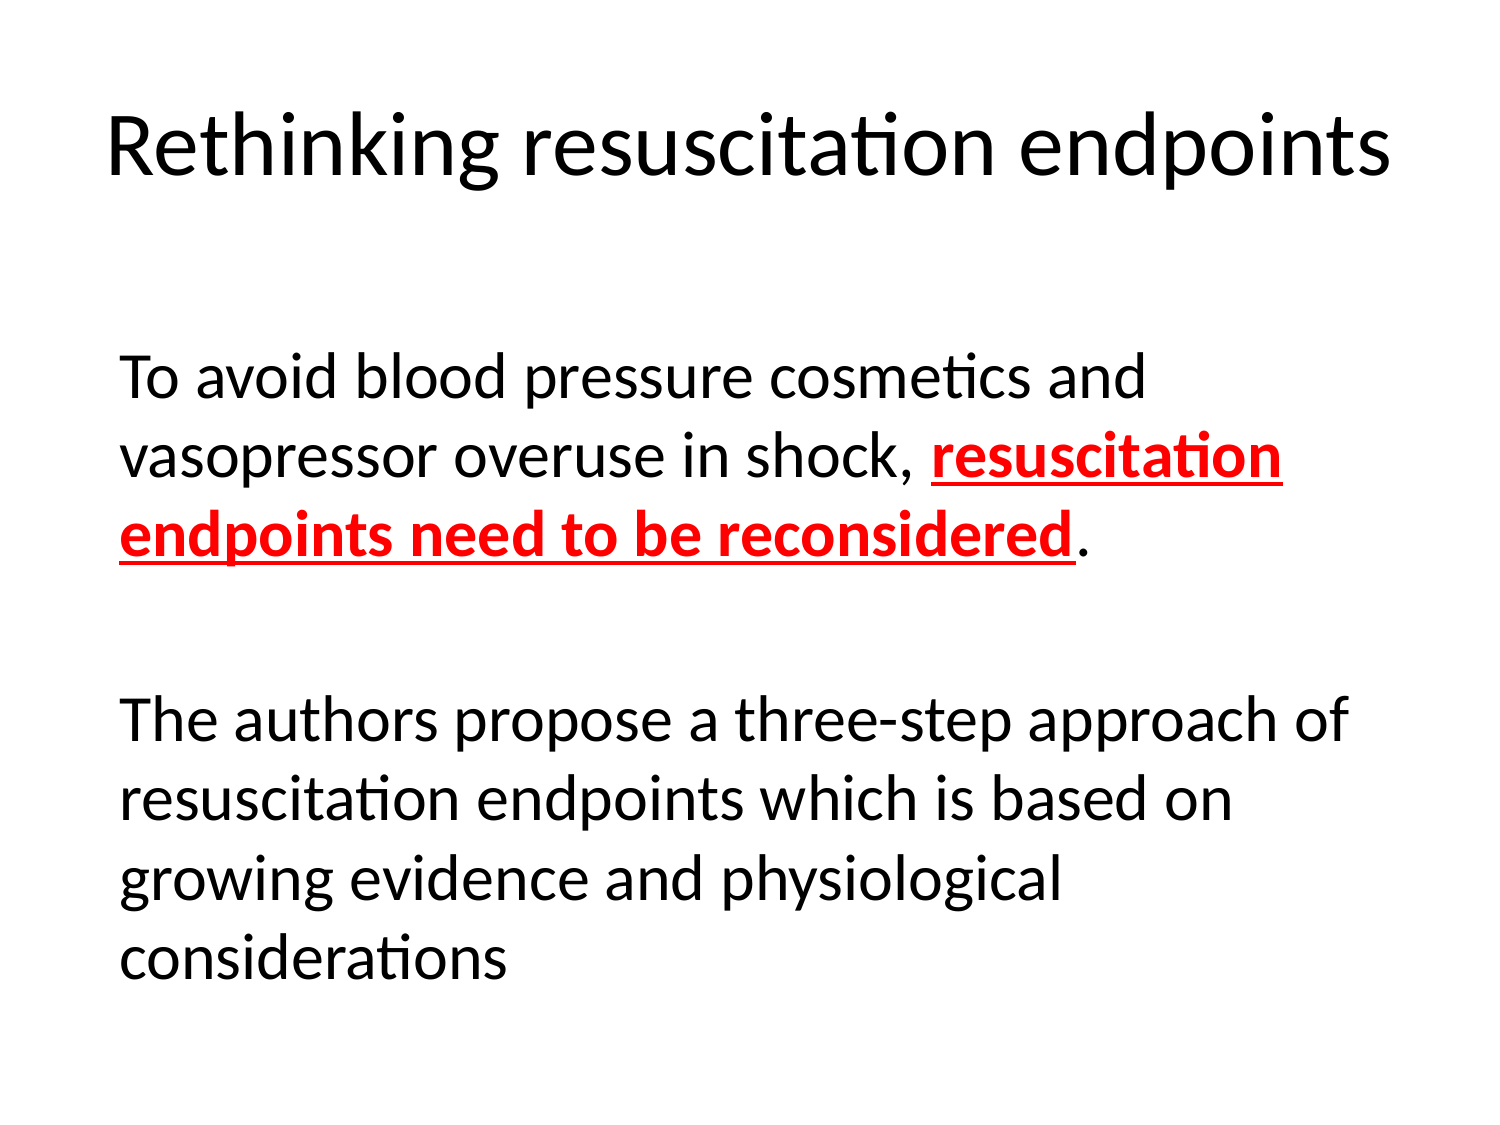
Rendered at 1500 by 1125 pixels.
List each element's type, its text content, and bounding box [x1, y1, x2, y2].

list To avoid blood pressure cosmetics and vasopressor overuse in shock, resuscitation endpoints need to be reconsidered. The authors propose a three-step approach of resuscitation endpoints which is based on growing evidence and physiological considerations [48, 324, 1466, 1000]
title Rethinking resuscitation endpoints [75, 45, 1425, 233]
